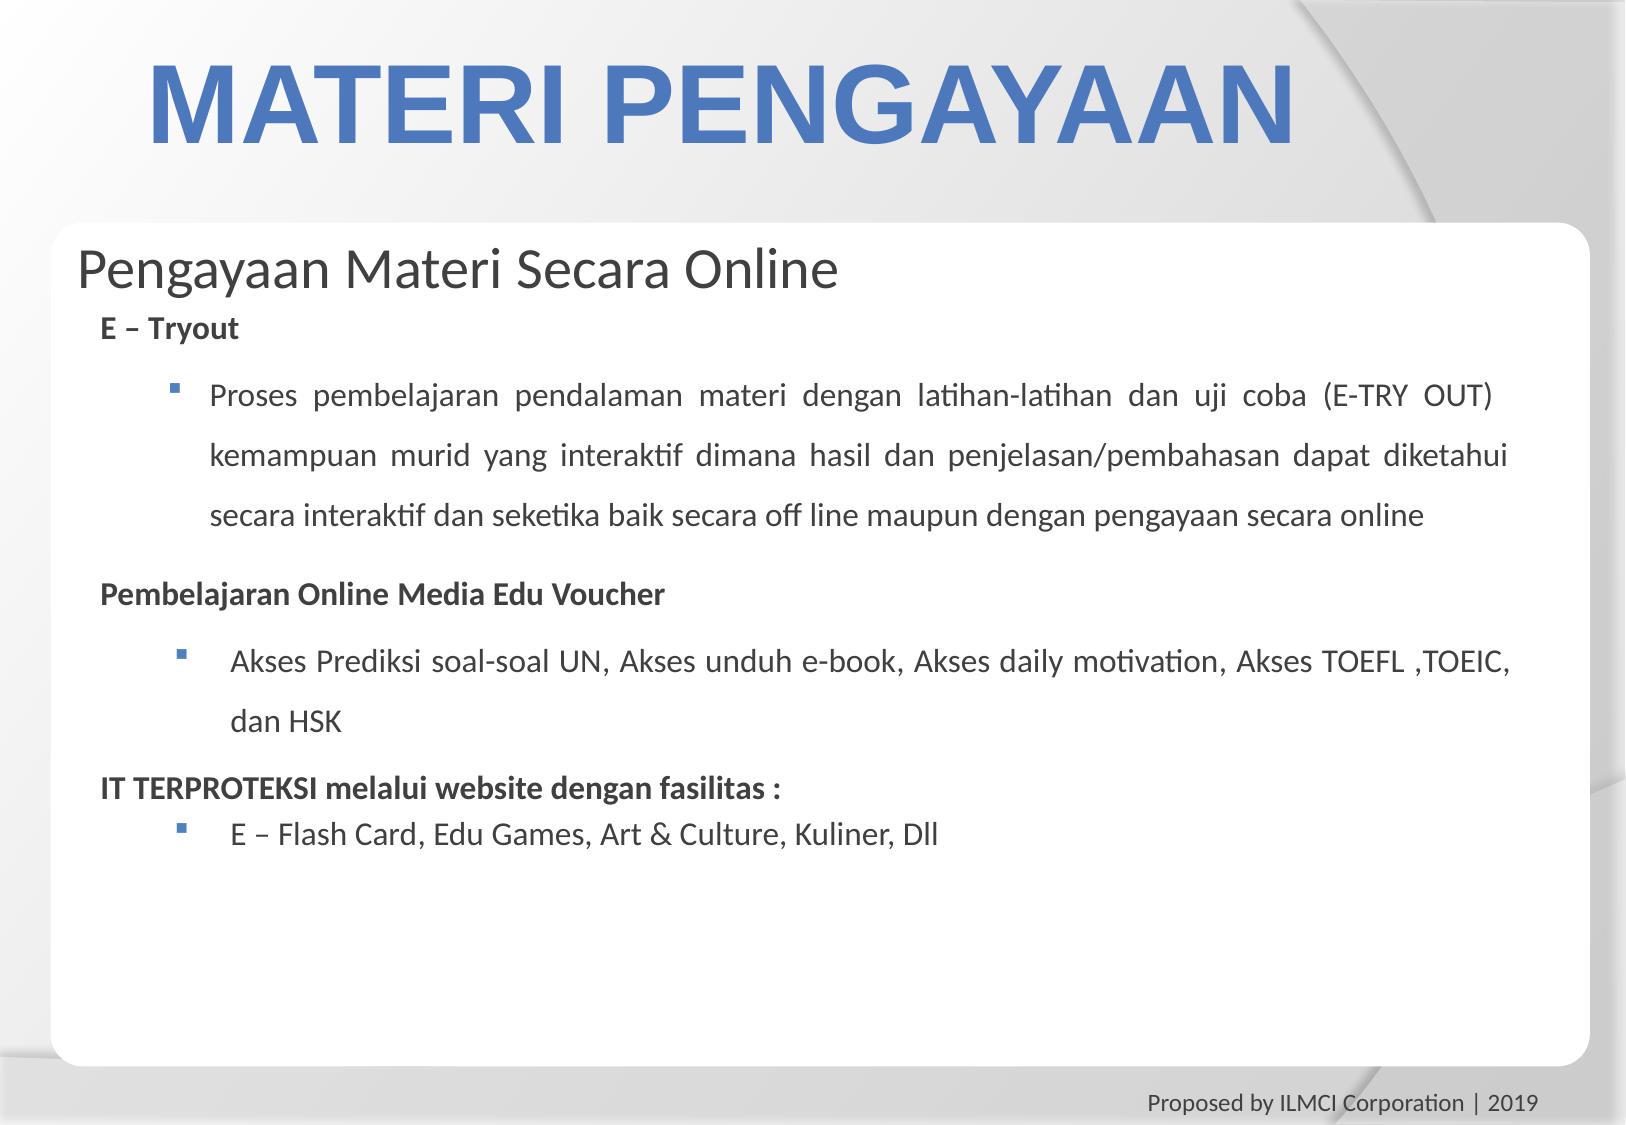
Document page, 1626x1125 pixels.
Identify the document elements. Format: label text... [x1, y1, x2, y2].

text_box Proposed by ILMCI Corporation | 2019 [1132, 1079, 1555, 1125]
text_box MATERI PENGAYAAN [76, 23, 1370, 224]
list Pengayaan Materi Secara Online E – Tryout Proses pembelajaran pendalaman materi dengan latihan-latihan dan uji coba (E-TRY OUT) kemampuan murid yang interaktif dimana hasil dan penjelasan/pembahasan dapat diketahui secara interaktif dan seketika baik secara off line maupun dengan pengayaan secara online Pembelajaran Online Media Edu Voucher Akses Prediksi soal-soal UN, Akses unduh e-book, Akses daily motivation, Akses TOEFL ,TOEIC, dan HSK IT TERPROTEKSI melalui website dengan fasilitas : E – Flash Card, Edu Games, Art & Culture, Kuliner, Dll [62, 221, 1526, 1011]
text_box [49, 221, 1592, 1068]
